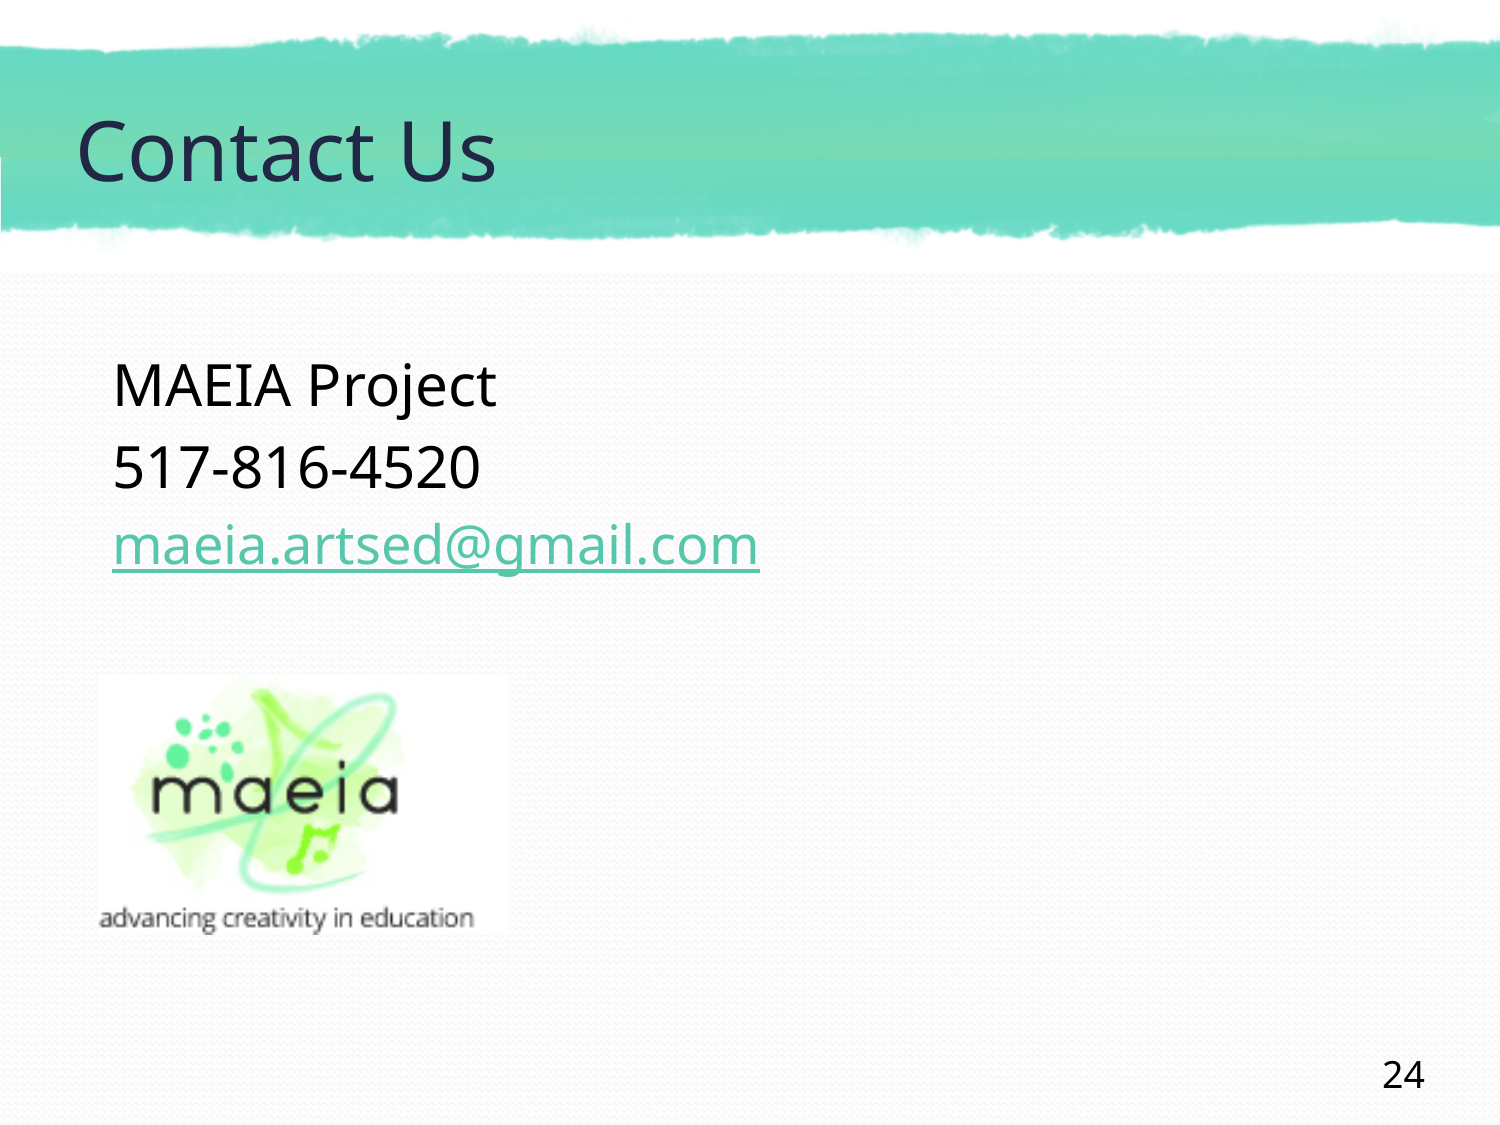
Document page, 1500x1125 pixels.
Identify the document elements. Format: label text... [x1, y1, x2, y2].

title Contact Us [75, 10, 1425, 199]
slide_number 24 [1299, 1043, 1425, 1103]
picture [97, 675, 509, 935]
picture [0, 0, 1500, 272]
list MAEIA Project 517-816-4520 maeia.artsed@gmail.com [97, 259, 1439, 1043]
